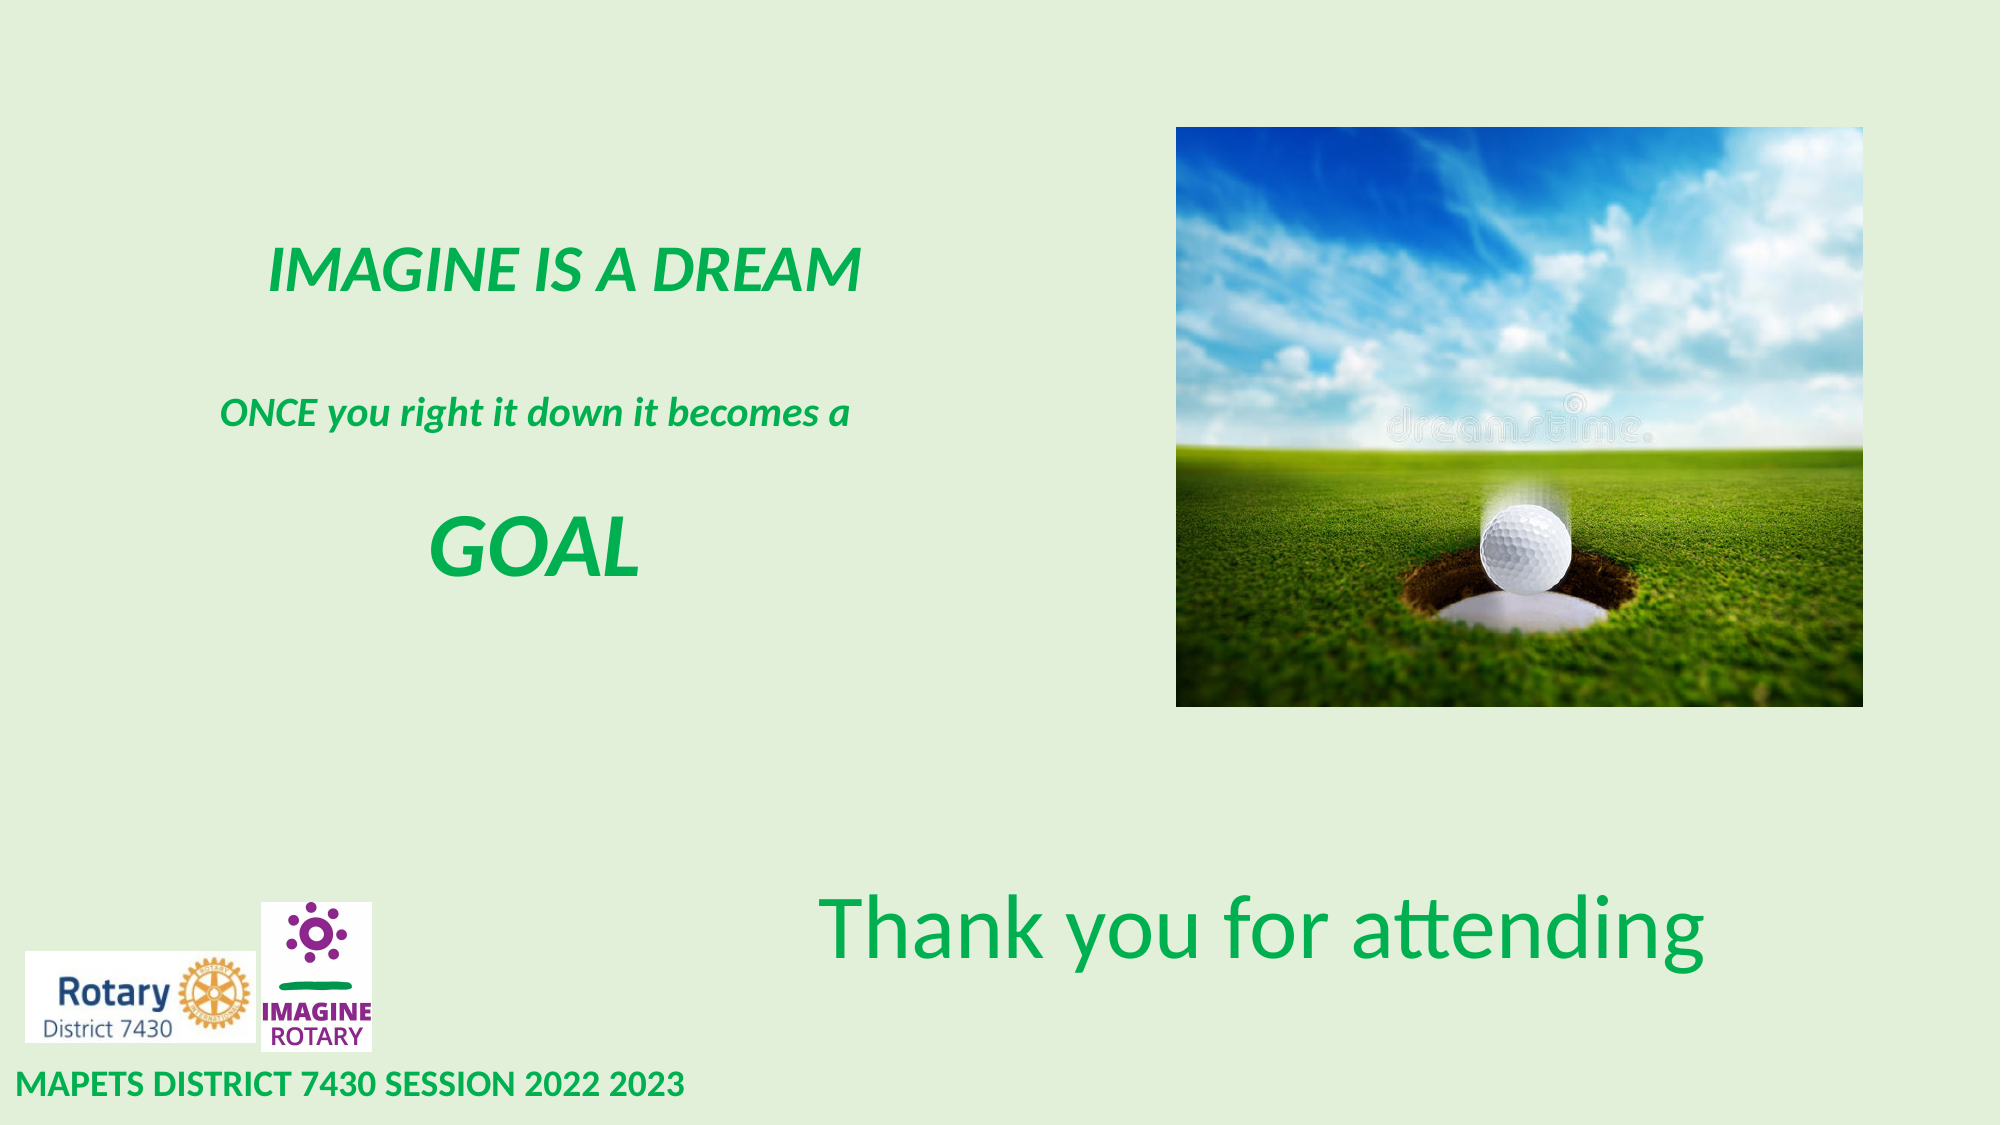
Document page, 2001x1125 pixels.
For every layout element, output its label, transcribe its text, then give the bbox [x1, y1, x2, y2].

picture [261, 902, 372, 1052]
picture [25, 951, 256, 1043]
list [1176, 127, 1863, 707]
title Thank you for attending [803, 820, 1844, 1038]
text_box MAPETS DISTRICT 7430 SESSION 2022 2023 [0, 1051, 744, 1112]
text_box IMAGINE IS A DREAM ONCE you right it down it becomes a GOAL [53, 217, 1077, 603]
